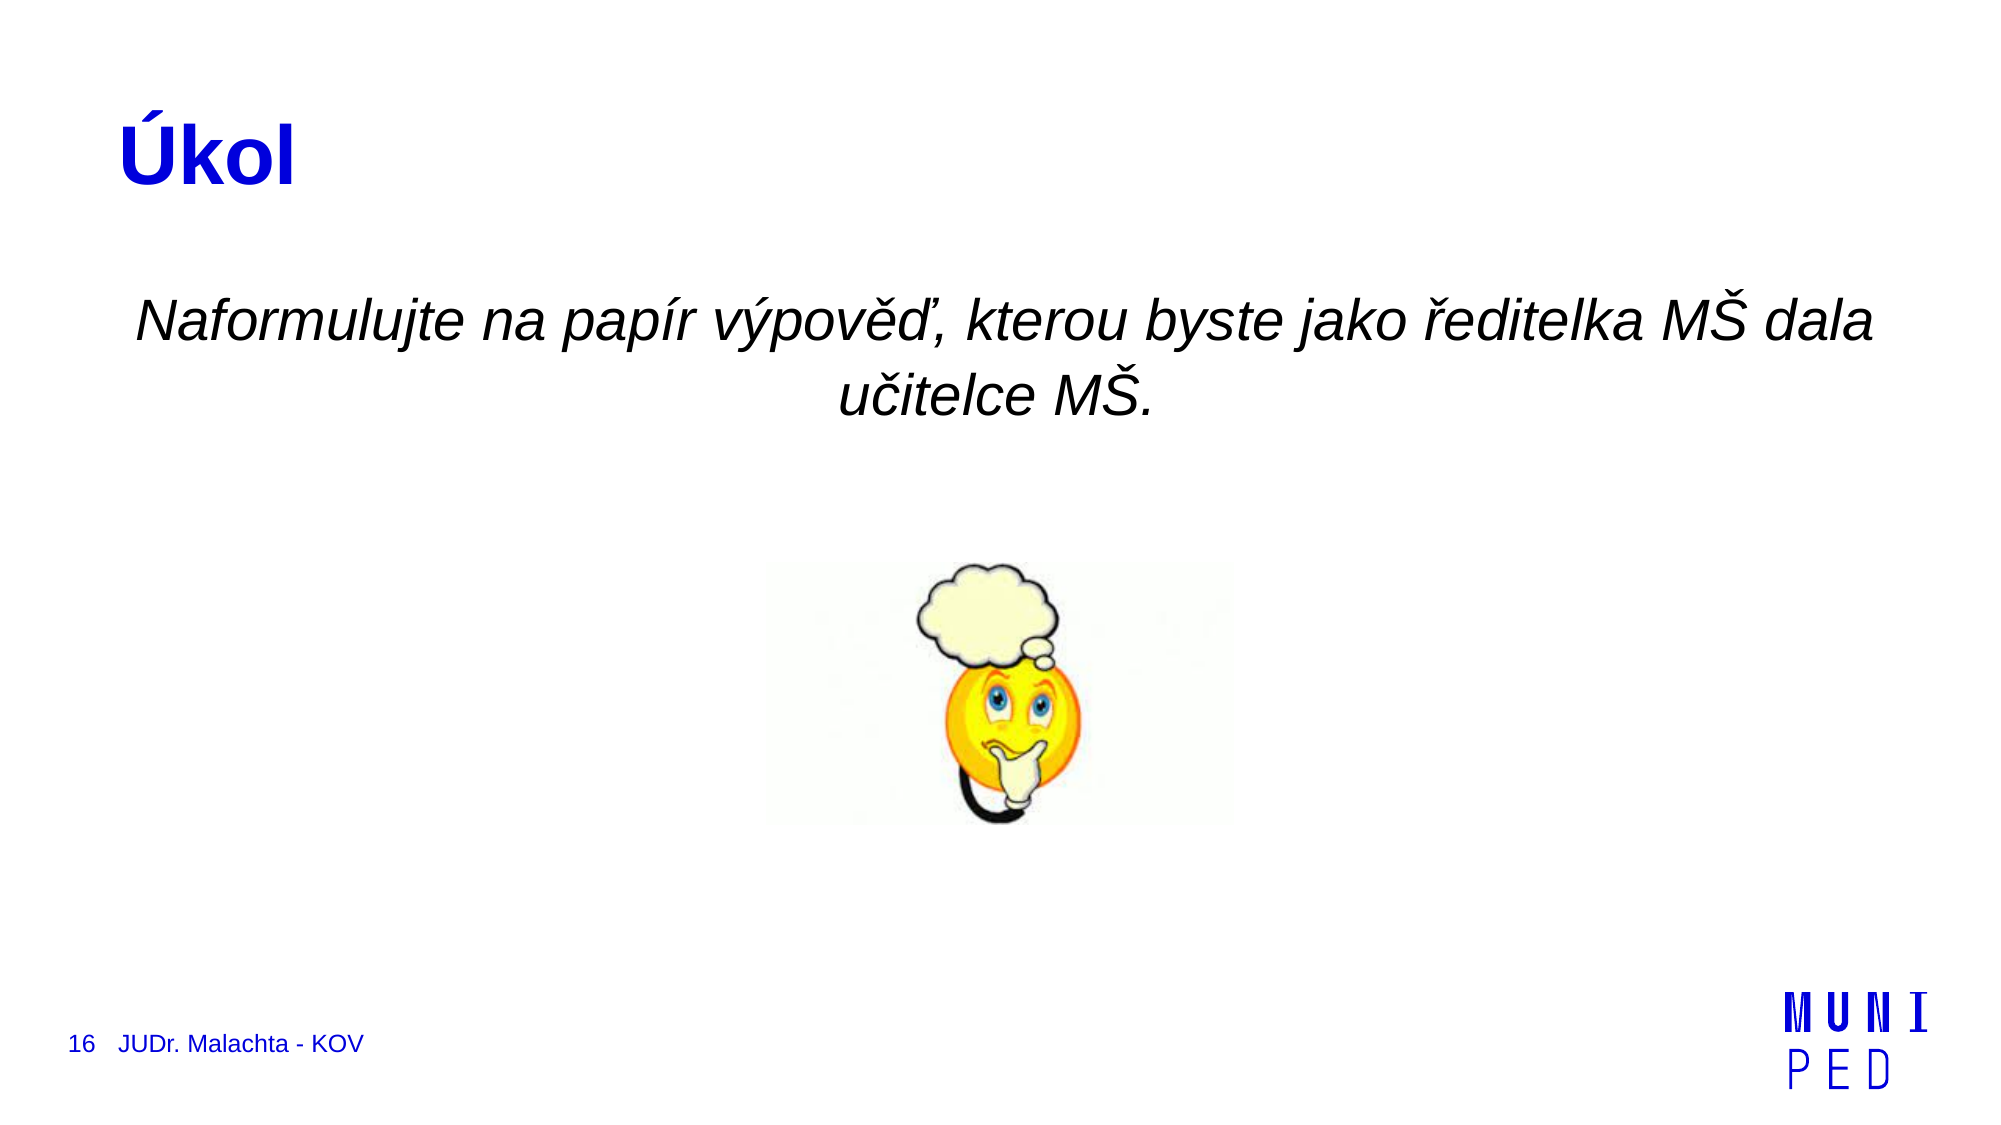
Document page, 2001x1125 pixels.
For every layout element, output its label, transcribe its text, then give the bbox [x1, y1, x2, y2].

slide_number 16 [67, 1021, 110, 1063]
title Úkol [118, 118, 1883, 193]
picture [766, 562, 1234, 826]
footer JUDr. Malachta - KOV [118, 1021, 1418, 1063]
list Naformulujte na papír výpověď, kterou byste jako ředitelka MŠ dala učitelce MŠ. [118, 277, 1883, 957]
